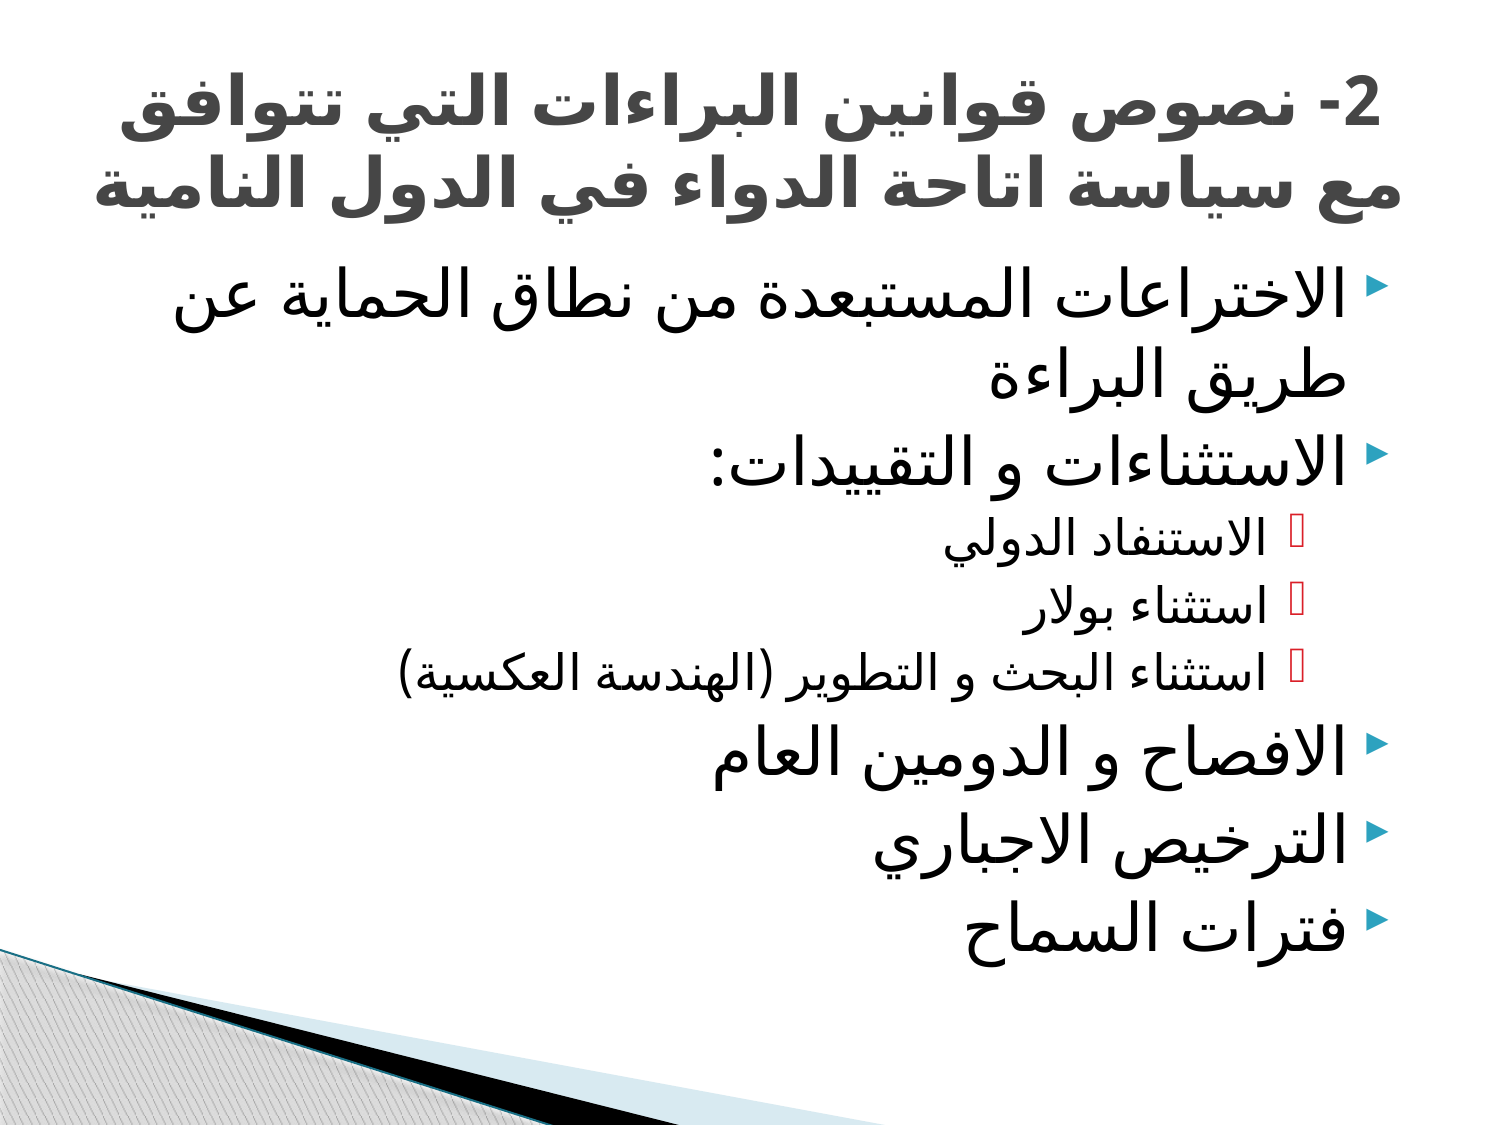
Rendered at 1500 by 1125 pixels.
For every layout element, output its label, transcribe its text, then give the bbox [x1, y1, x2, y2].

title 2- نصوص قوانين البراءات التي تتوافق مع سياسة اتاحة الدواء في الدول النامية [75, 45, 1425, 233]
list الاختراعات المستبعدة من نطاق الحماية عن طريق البراءة الاستثناءات و التقييدات: الاستنفاد الدولي استثناء بولار استثناء البحث و التطوير (الهندسة العكسية) الافصاح و الدومين العام الترخيص الاجباري فترات السماح [75, 243, 1425, 986]
